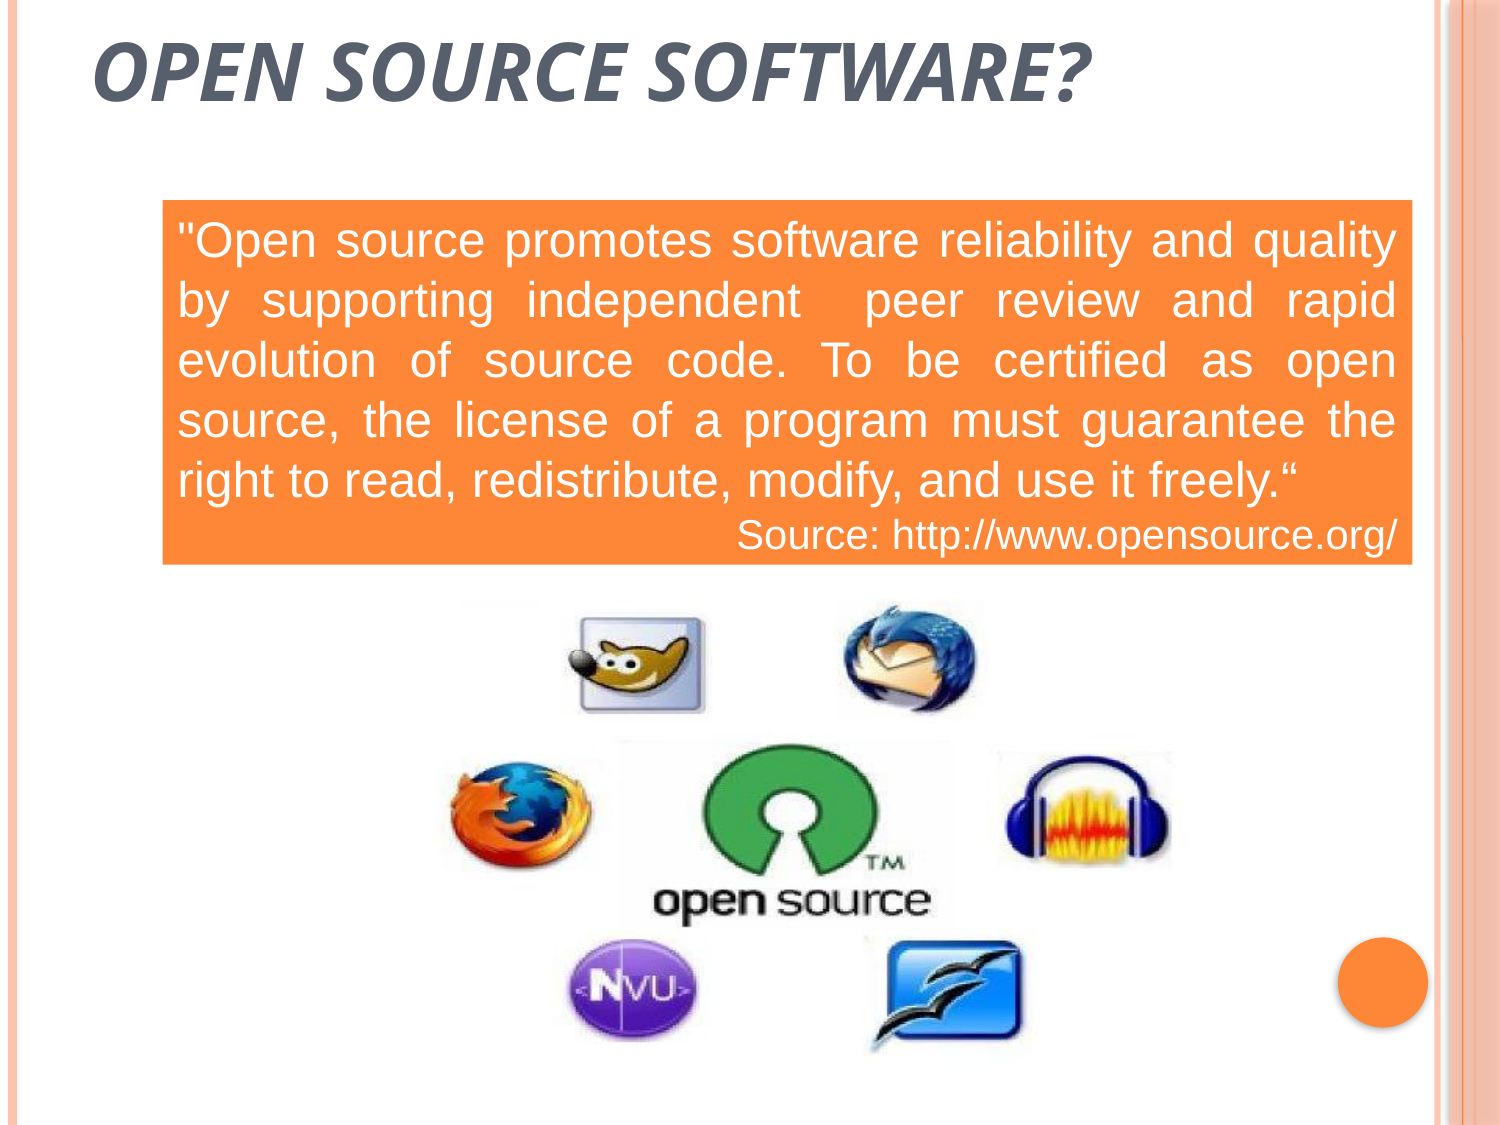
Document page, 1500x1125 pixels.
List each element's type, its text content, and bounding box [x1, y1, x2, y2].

picture [411, 599, 1237, 1070]
text_box "Open source promotes software reliability and quality by supporting independent peer review and rapid evolution of source code. To be certified as open source, the license of a program must guarantee the right to read, redistribute, modify, and use it freely.“ Source: http://www.opensource.org/ [162, 200, 1413, 565]
title Open Source Software? [75, 0, 1300, 125]
